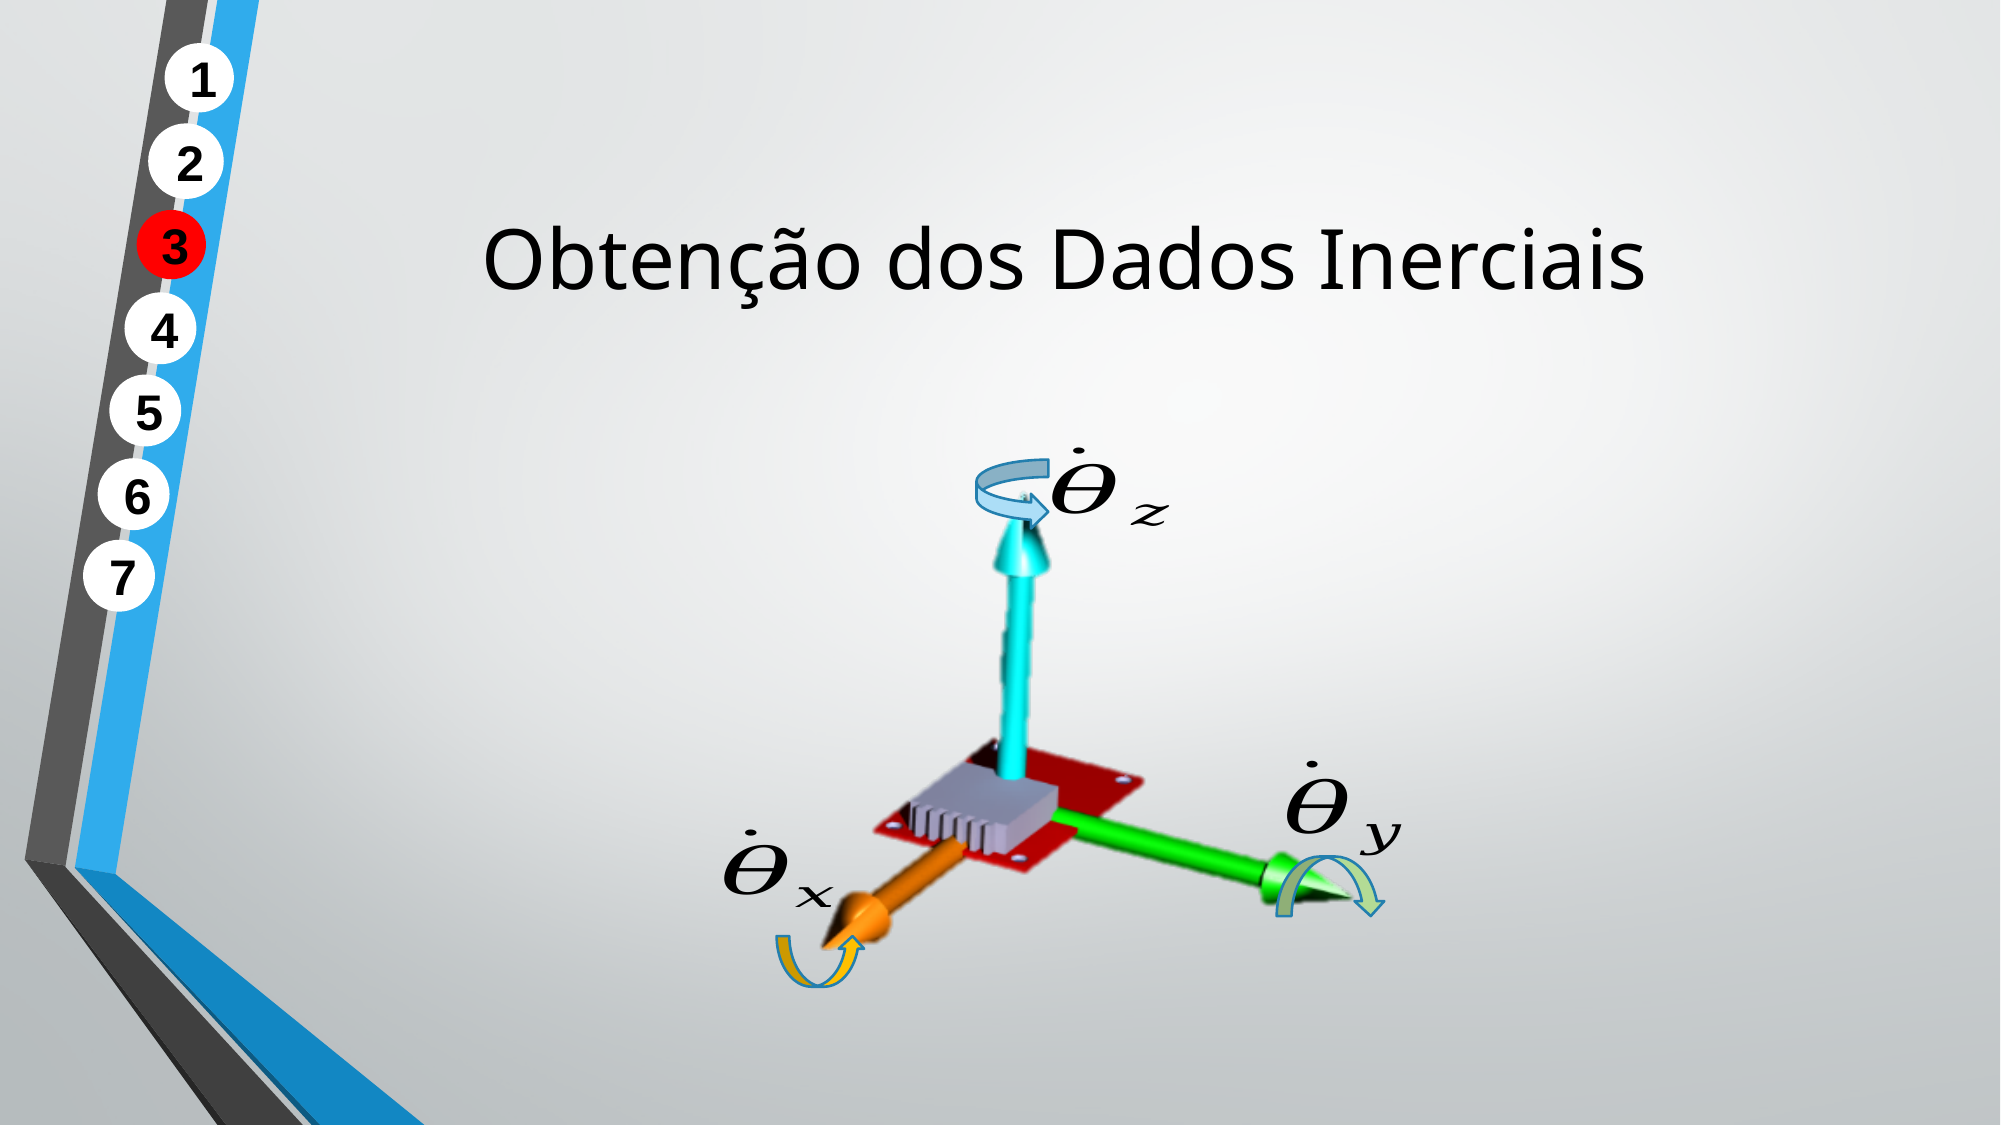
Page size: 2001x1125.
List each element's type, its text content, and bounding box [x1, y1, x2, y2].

title Obtenção dos Dados Inerciais [243, 112, 1887, 400]
text_box 1 [163, 41, 236, 114]
text_box 3 [135, 208, 208, 281]
text_box 5 [109, 374, 182, 447]
text_box 7 [83, 539, 155, 612]
text_box 6 [97, 458, 170, 531]
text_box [712, 444, 1418, 998]
text_box 4 [124, 292, 197, 365]
text_box 2 [150, 125, 222, 198]
